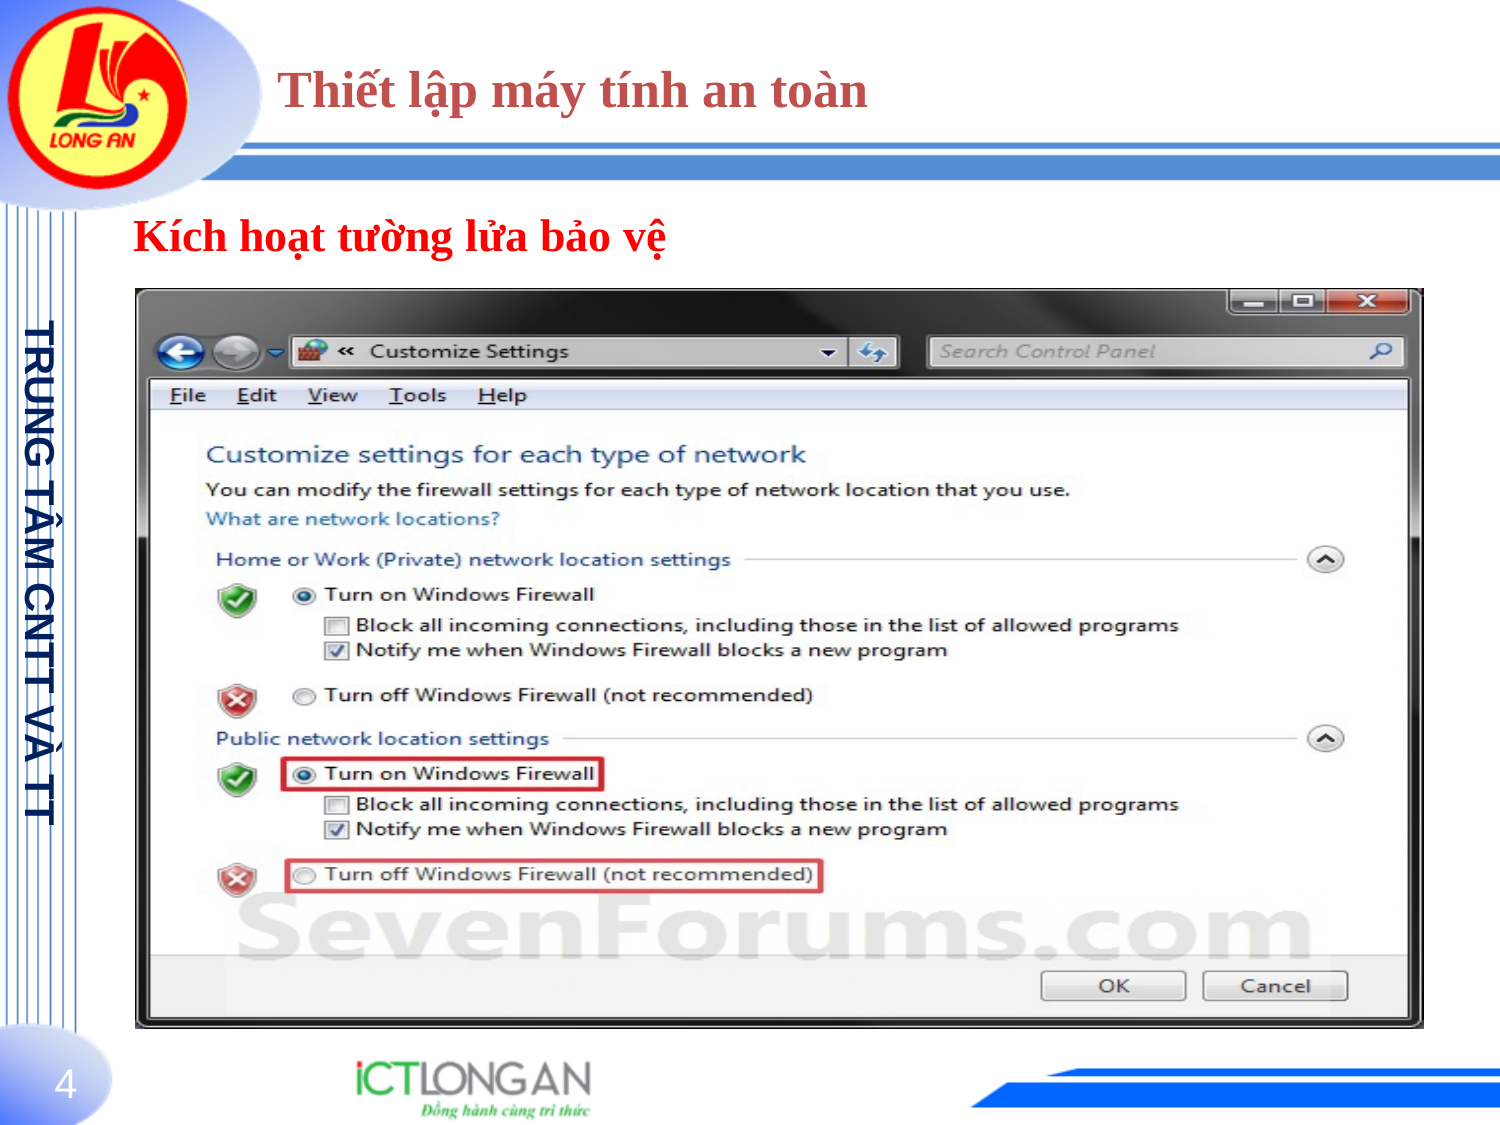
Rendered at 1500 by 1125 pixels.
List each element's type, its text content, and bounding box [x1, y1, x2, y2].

picture [0, 0, 1500, 1125]
text_box Thiết lập máy tính an toàn [262, 49, 1500, 125]
text_box TRUNG TÂM CNTT VÀ TT [9, 305, 75, 842]
text_box Kích hoạt tường lửa bảo vệ [119, 198, 1441, 269]
slide_number 4 [12, 1052, 120, 1113]
